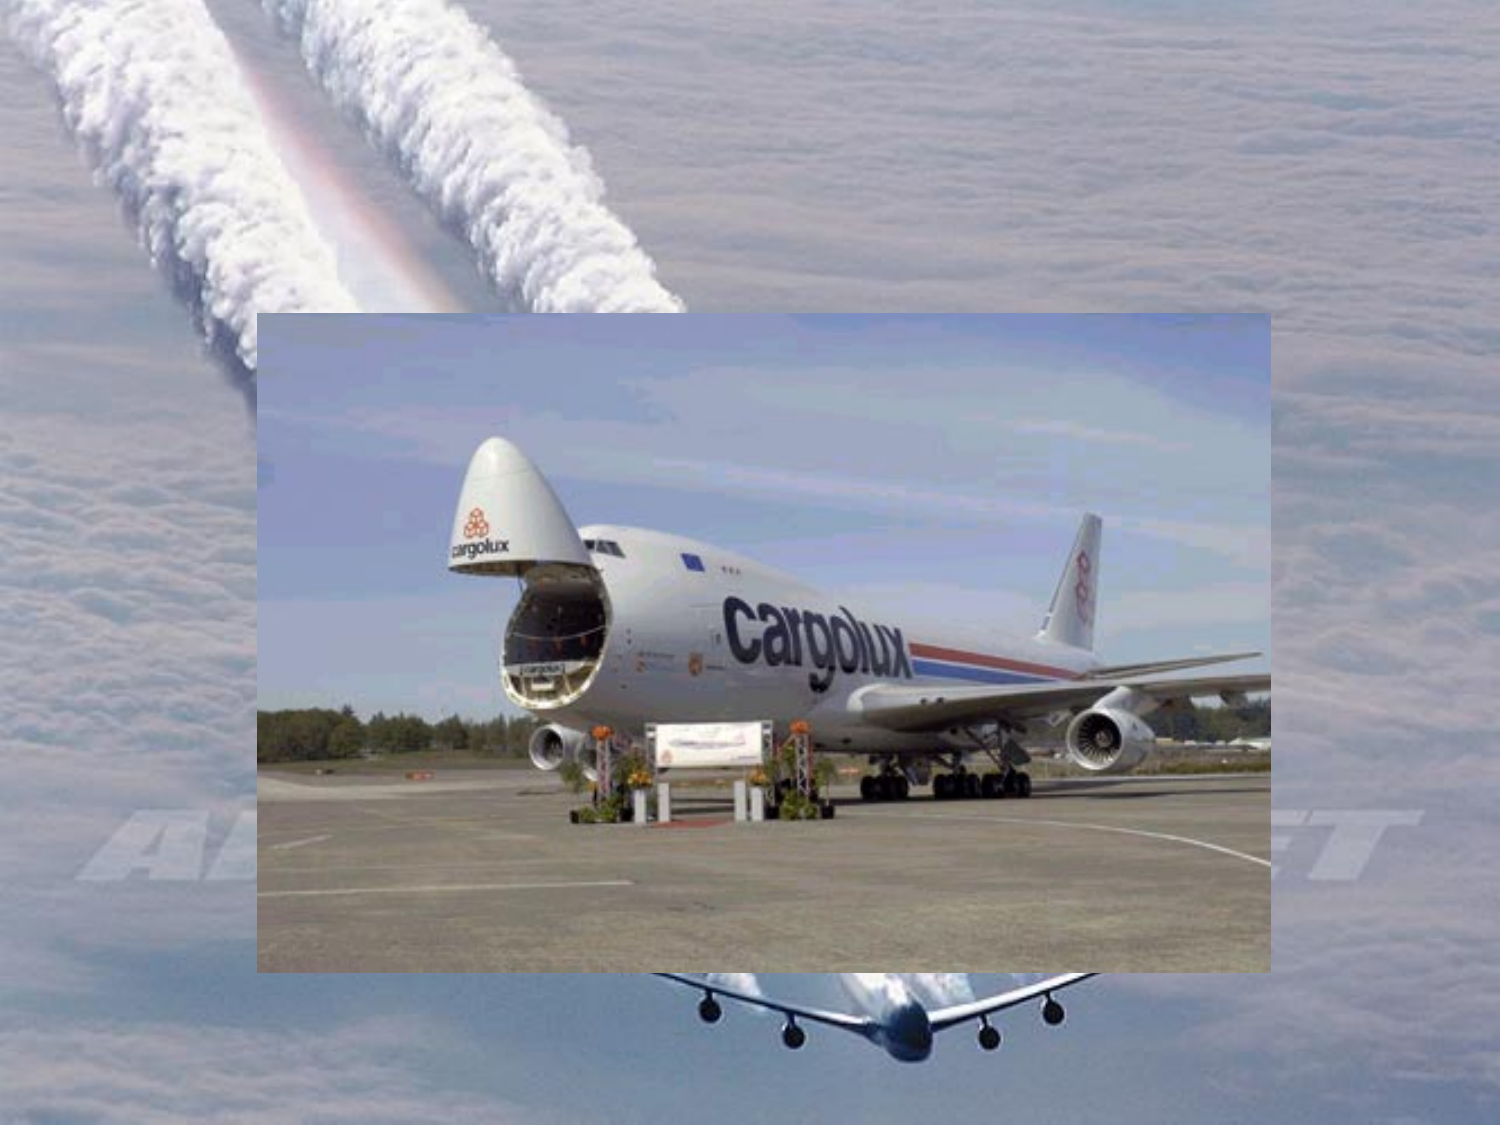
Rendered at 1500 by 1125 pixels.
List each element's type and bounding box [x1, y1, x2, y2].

picture [0, 0, 1500, 1125]
list [257, 312, 1271, 973]
